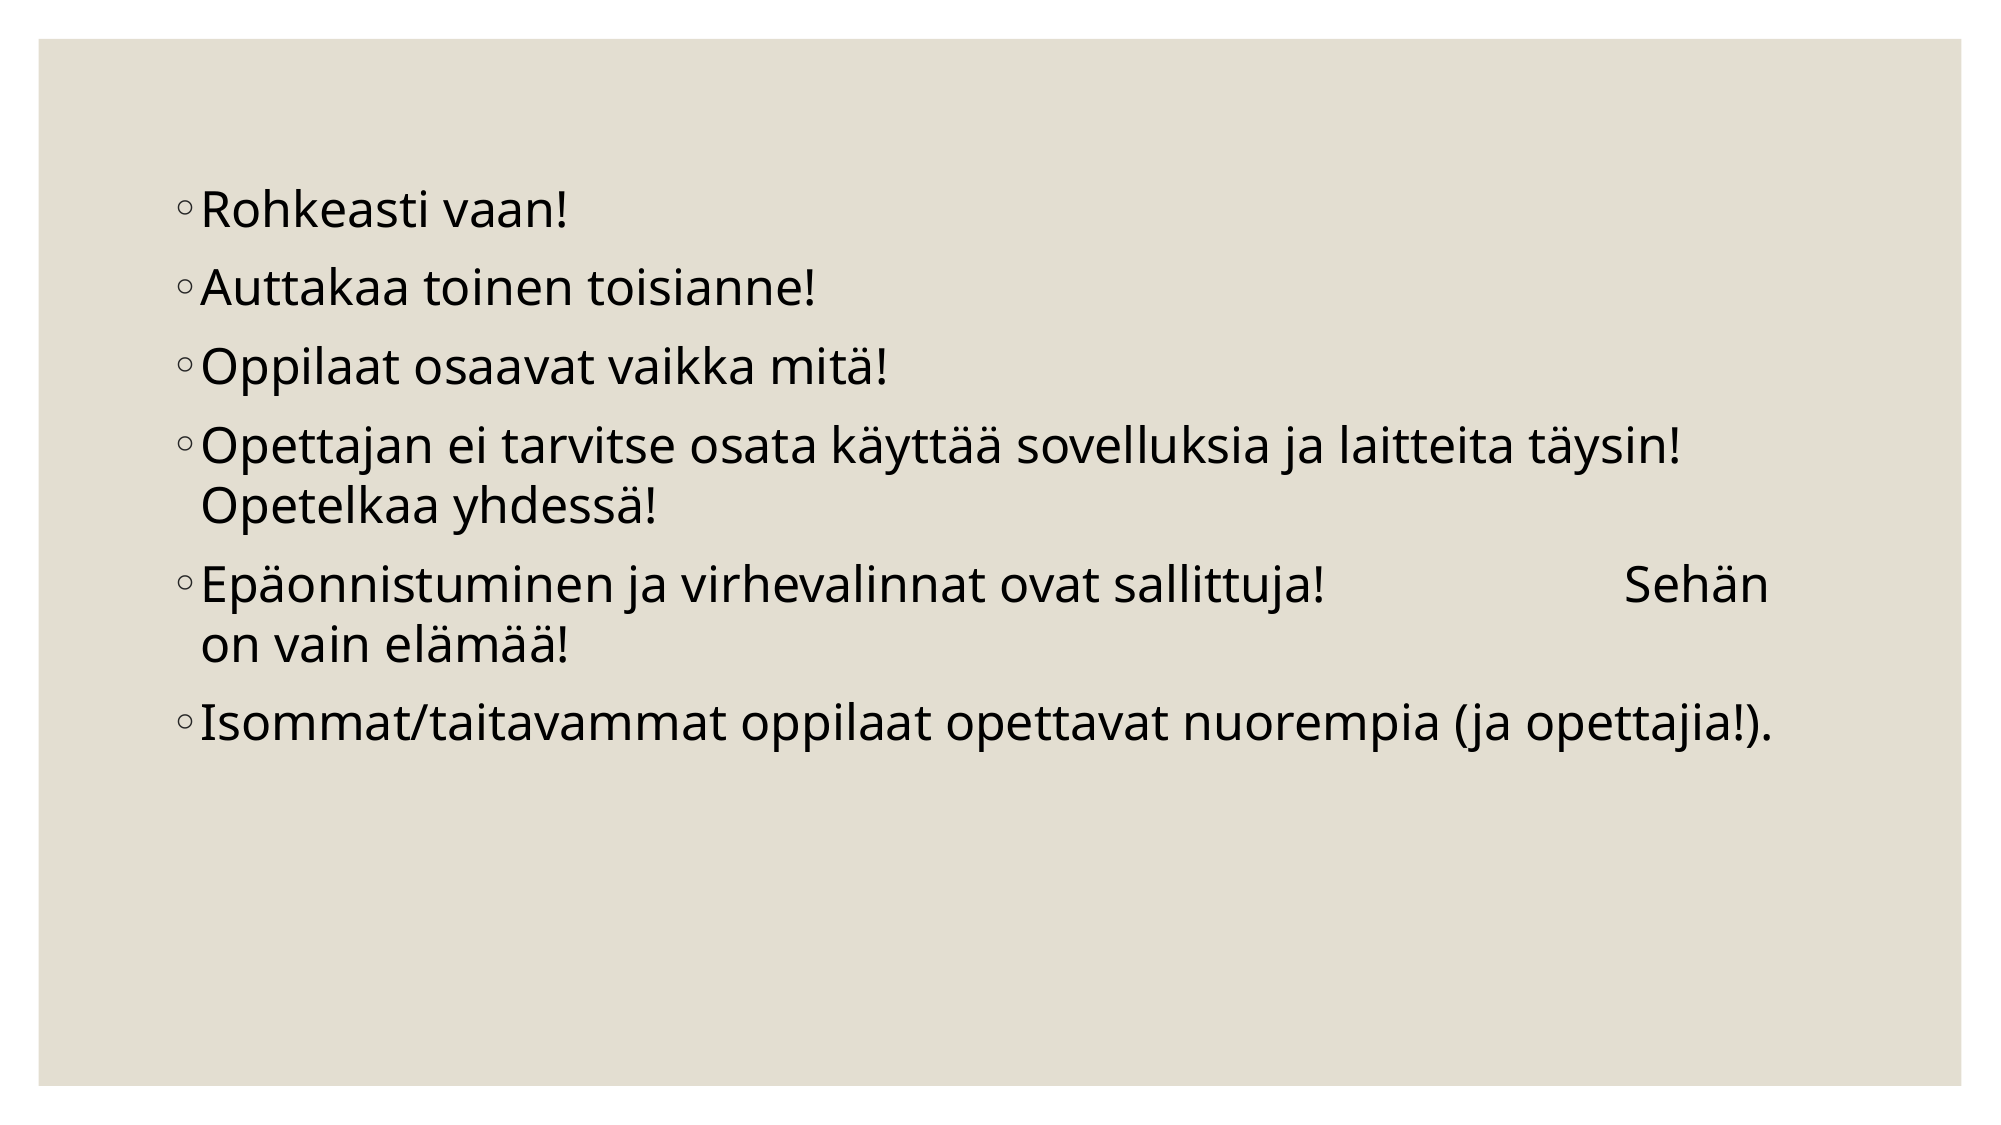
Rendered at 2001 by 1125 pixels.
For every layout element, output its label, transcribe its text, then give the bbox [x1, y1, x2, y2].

list Rohkeasti vaan! Auttakaa toinen toisianne! Oppilaat osaavat vaikka mitä! Opettajan ei tarvitse osata käyttää sovelluksia ja laitteita täysin! Opetelkaa yhdessä! Epäonnistuminen ja virhevalinnat ovat sallittuja! Sehän on vain elämää! Isommat/taitavammat oppilaat opettavat nuorempia (ja opettajia!). [155, 169, 1806, 815]
